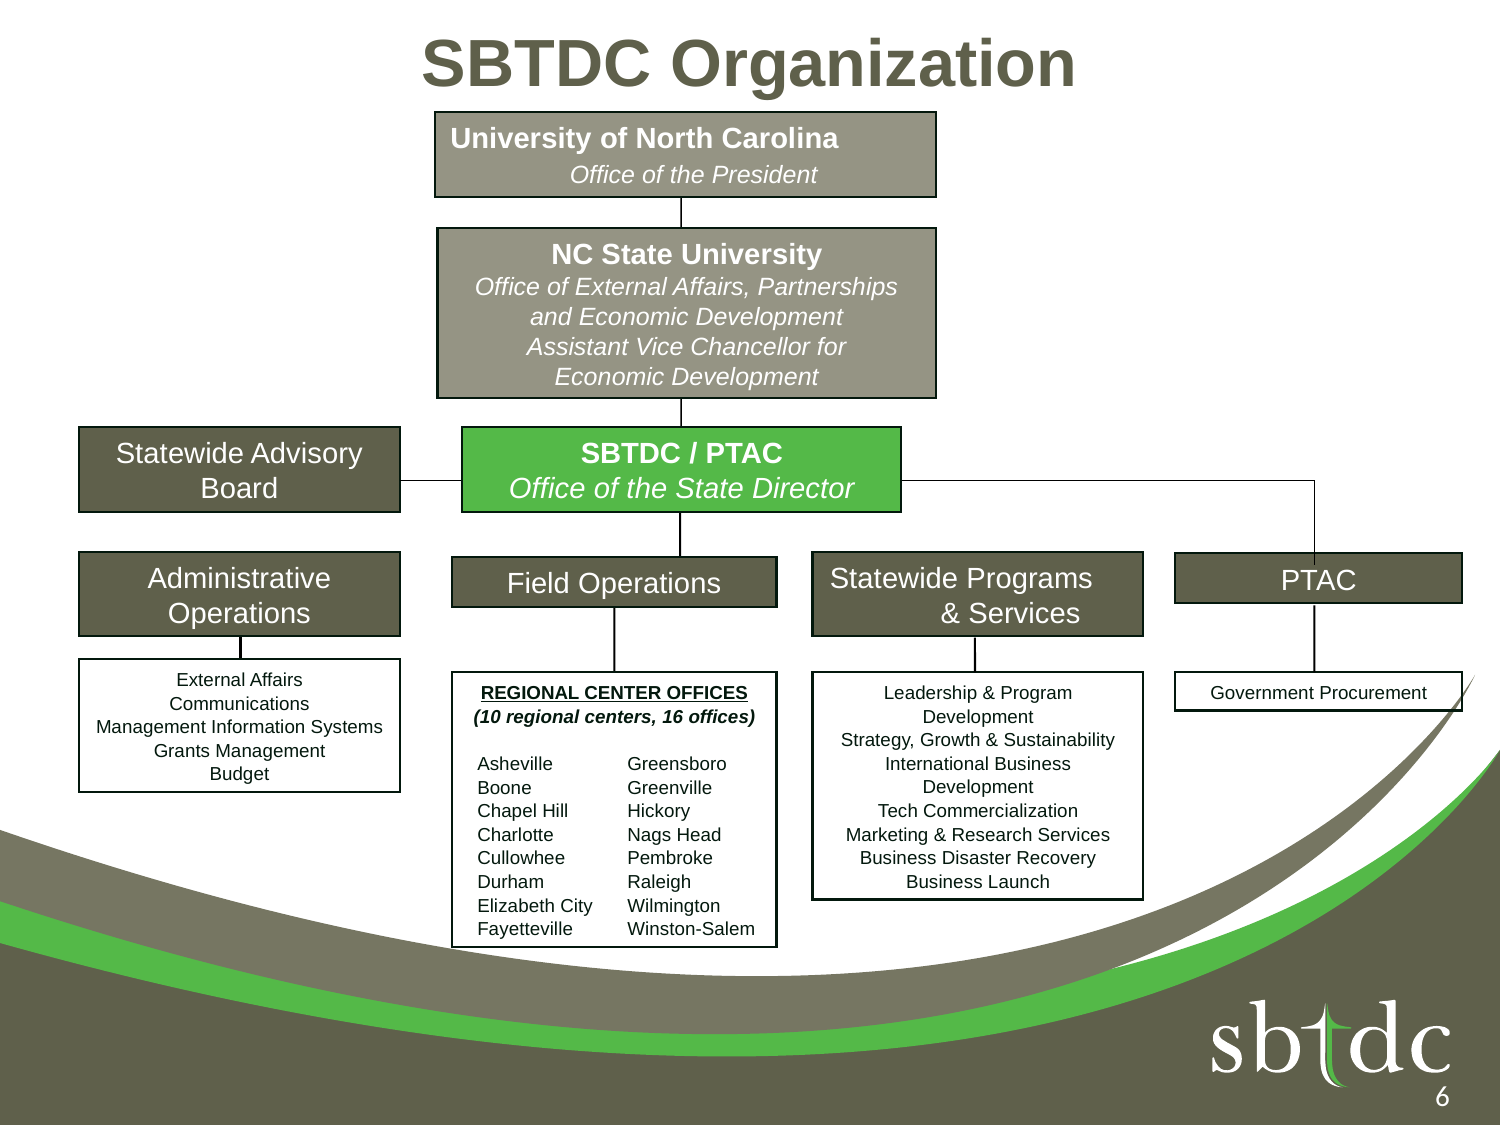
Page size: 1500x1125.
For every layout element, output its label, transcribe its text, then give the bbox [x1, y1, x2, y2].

slide_number 6 [1074, 1065, 1450, 1125]
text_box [78, 112, 1463, 951]
title SBTDC Organization [74, 0, 1426, 114]
